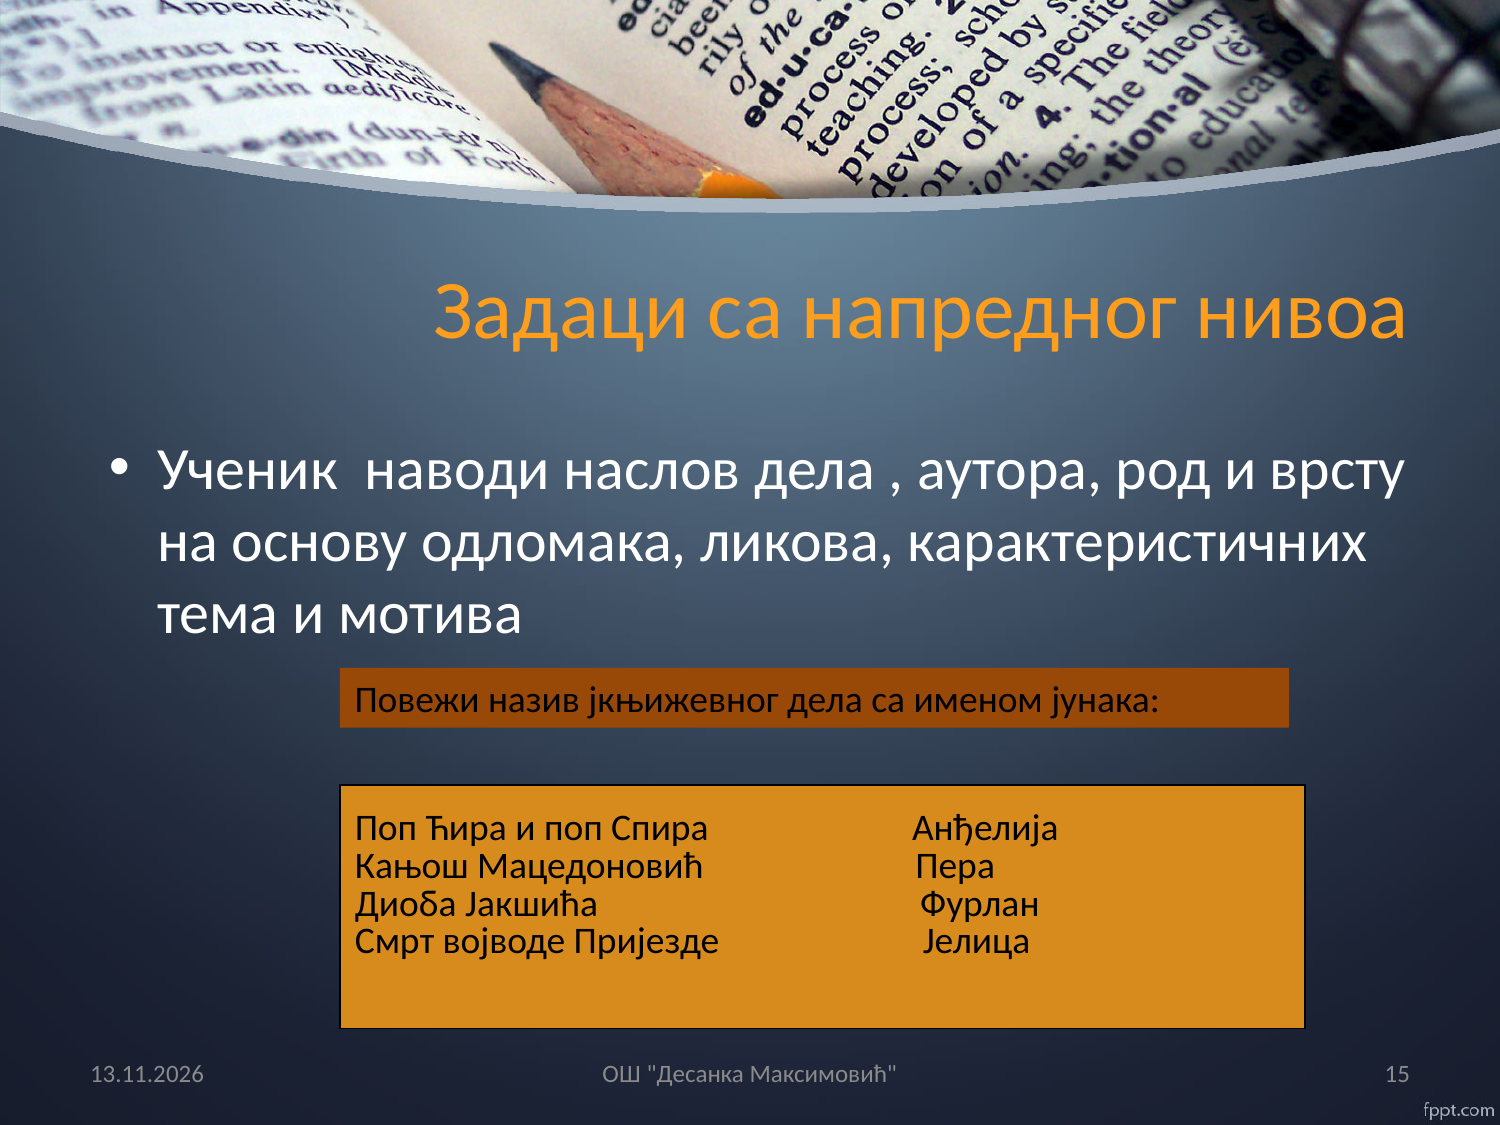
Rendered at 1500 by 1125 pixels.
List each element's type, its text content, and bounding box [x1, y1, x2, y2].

text_box Повежи назив јкњижевног дела са именом јунака: [339, 667, 1289, 728]
picture [0, 0, 1500, 1125]
title Задаци са напредног нивоа [75, 211, 1425, 400]
footer OШ "Десанка Максимовић" [512, 1042, 988, 1103]
slide_number 15 [1074, 1042, 1425, 1103]
list Ученик наводи наслов дела , аутора, род и врсту на основу одломака, ликова, карактеристичних тема и мотива [93, 421, 1454, 657]
table_header Поп Ћира и поп Спира Анђелија Кањош Мацедоновић Пера Диоба Јакшића Фурлан Смрт војводе Пријезде Јелица [341, 786, 1304, 1028]
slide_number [75, 1042, 425, 1103]
